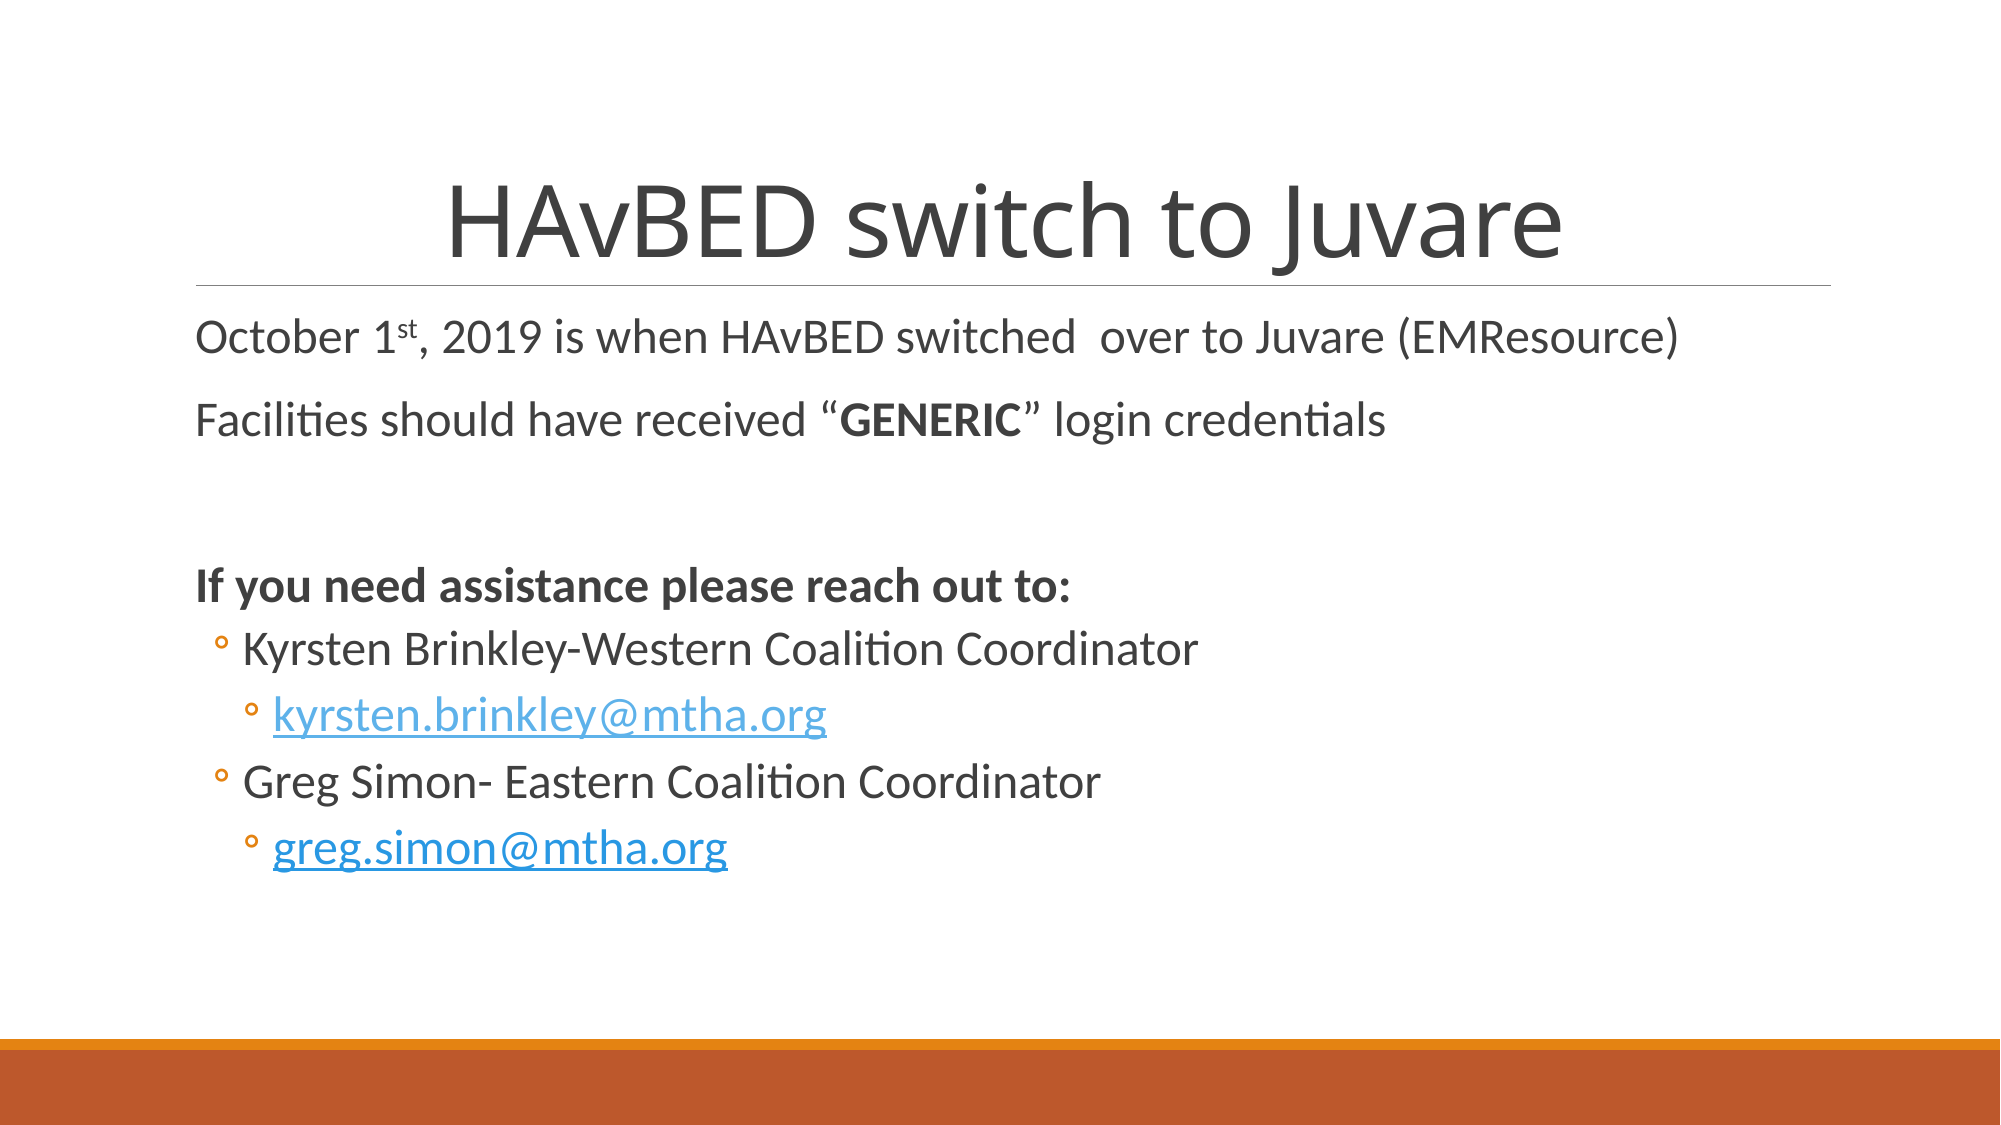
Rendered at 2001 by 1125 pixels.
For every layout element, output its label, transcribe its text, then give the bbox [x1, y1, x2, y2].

list October 1st, 2019 is when HAvBED switched over to Juvare (EMResource) Facilities should have received “GENERIC” login credentials If you need assistance please reach out to: Kyrsten Brinkley-Western Coalition Coordinator kyrsten.brinkley@mtha.org Greg Simon- Eastern Coalition Coordinator greg.simon@mtha.org [180, 302, 1830, 963]
title HAvBED switch to Juvare [180, 47, 1830, 285]
